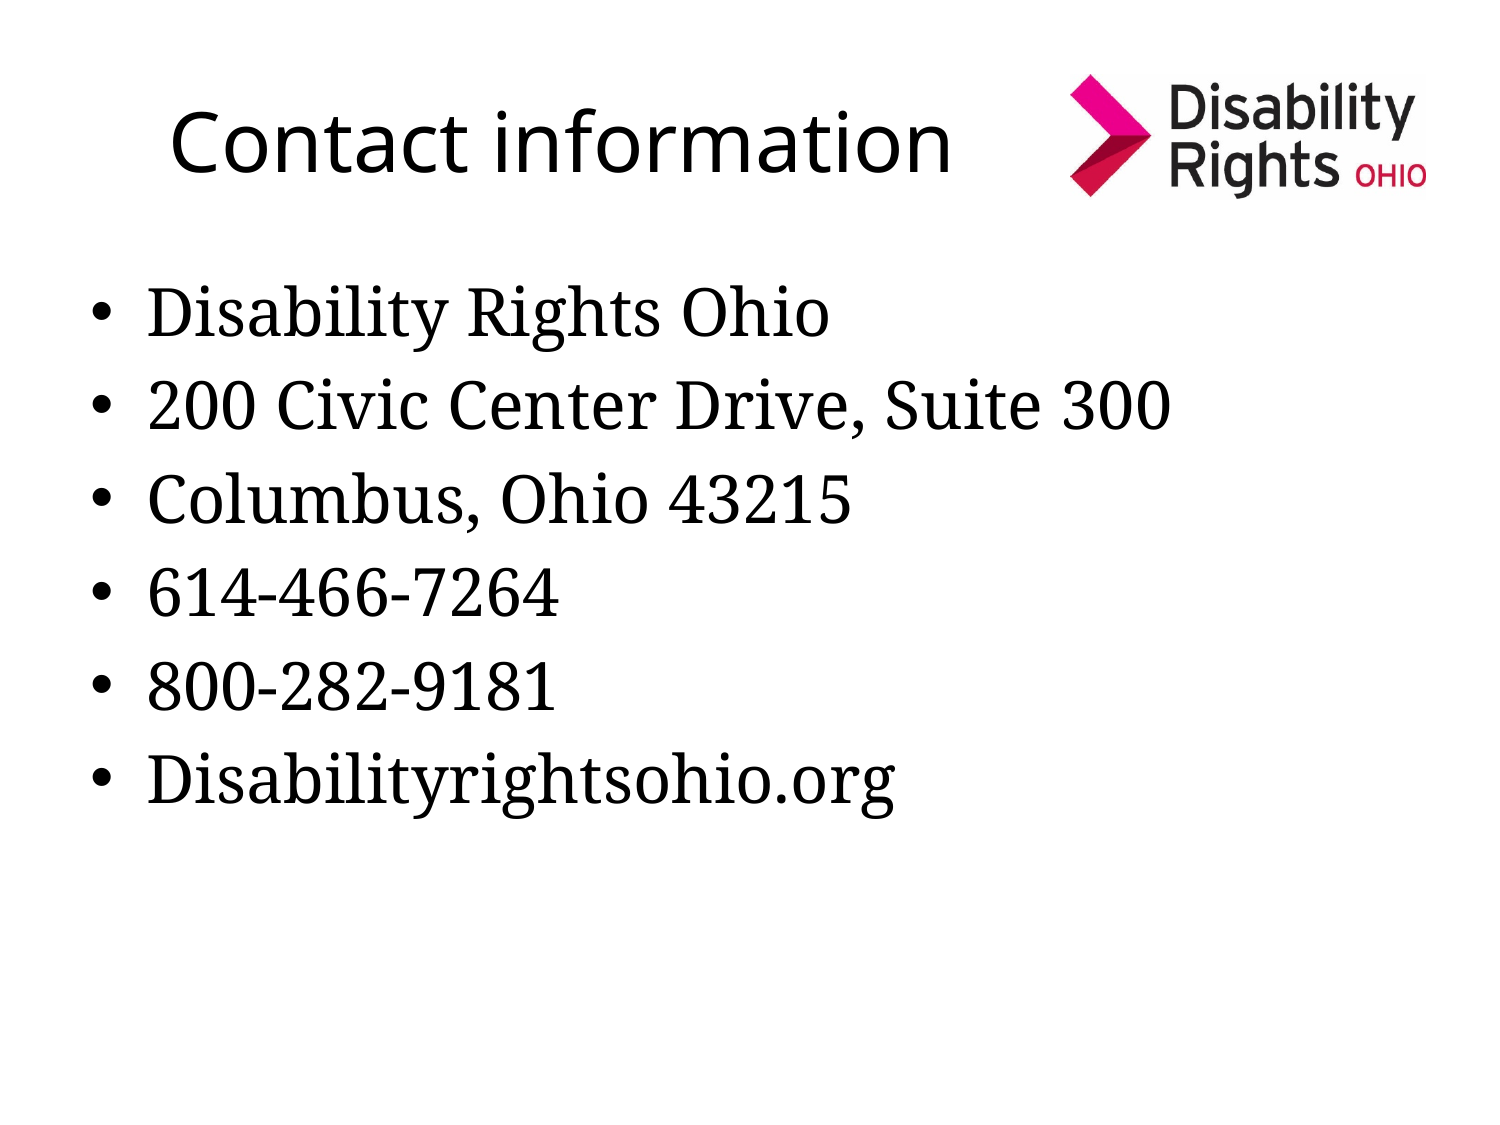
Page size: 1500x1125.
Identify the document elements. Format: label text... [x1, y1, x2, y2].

title Contact information [75, 45, 1050, 233]
picture [1070, 74, 1426, 200]
list Disability Rights Ohio 200 Civic Center Drive, Suite 300 Columbus, Ohio 43215 614-466-7264 800-282-9181 Disabilityrightsohio.org [75, 262, 1425, 1005]
